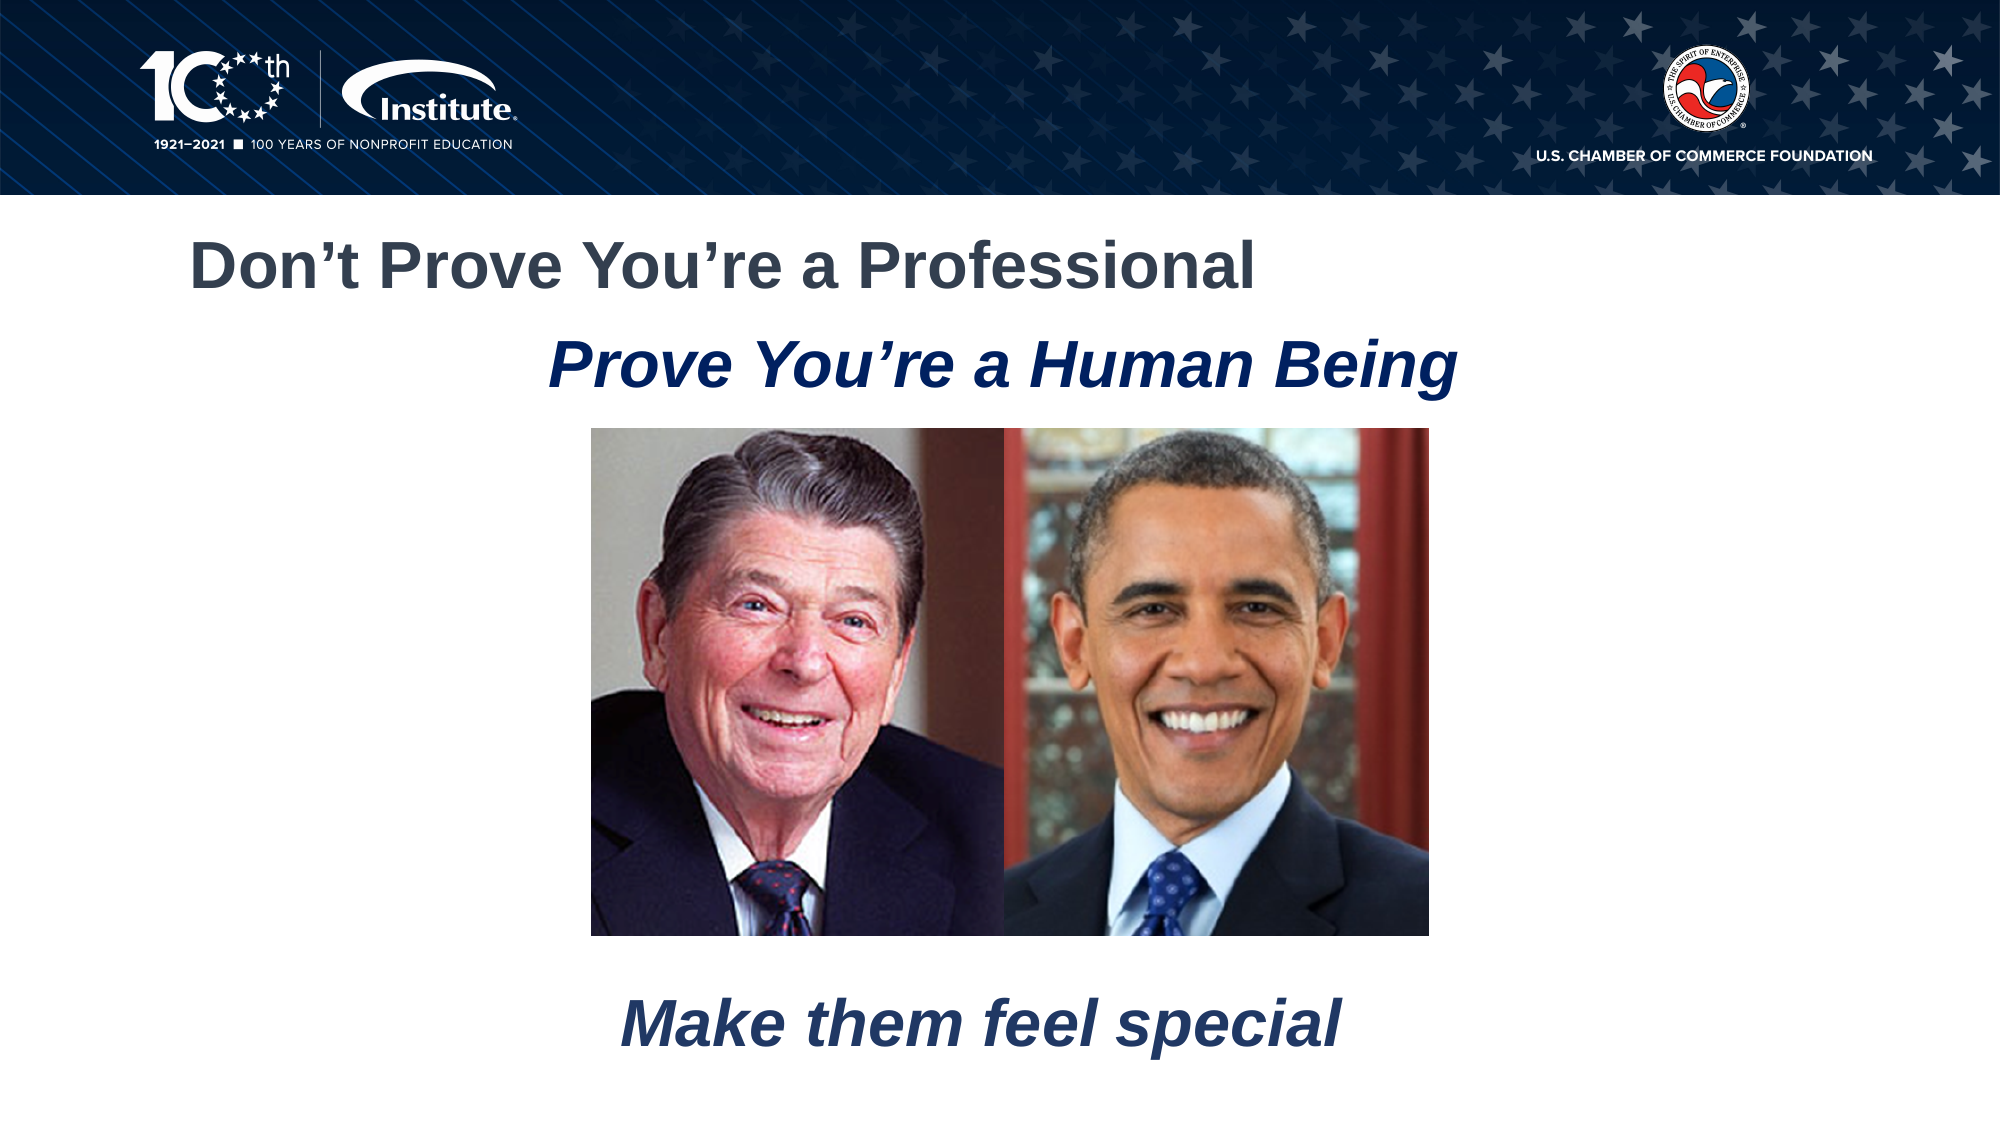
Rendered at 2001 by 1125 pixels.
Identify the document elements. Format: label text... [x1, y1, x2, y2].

picture [591, 428, 1004, 936]
picture [0, 0, 2000, 195]
text_box Don’t Prove You’re a Professional [174, 223, 1788, 312]
text_box Make them feel special [249, 981, 1713, 1107]
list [1004, 428, 1428, 936]
title Prove You’re a Human Being [304, 312, 1704, 435]
